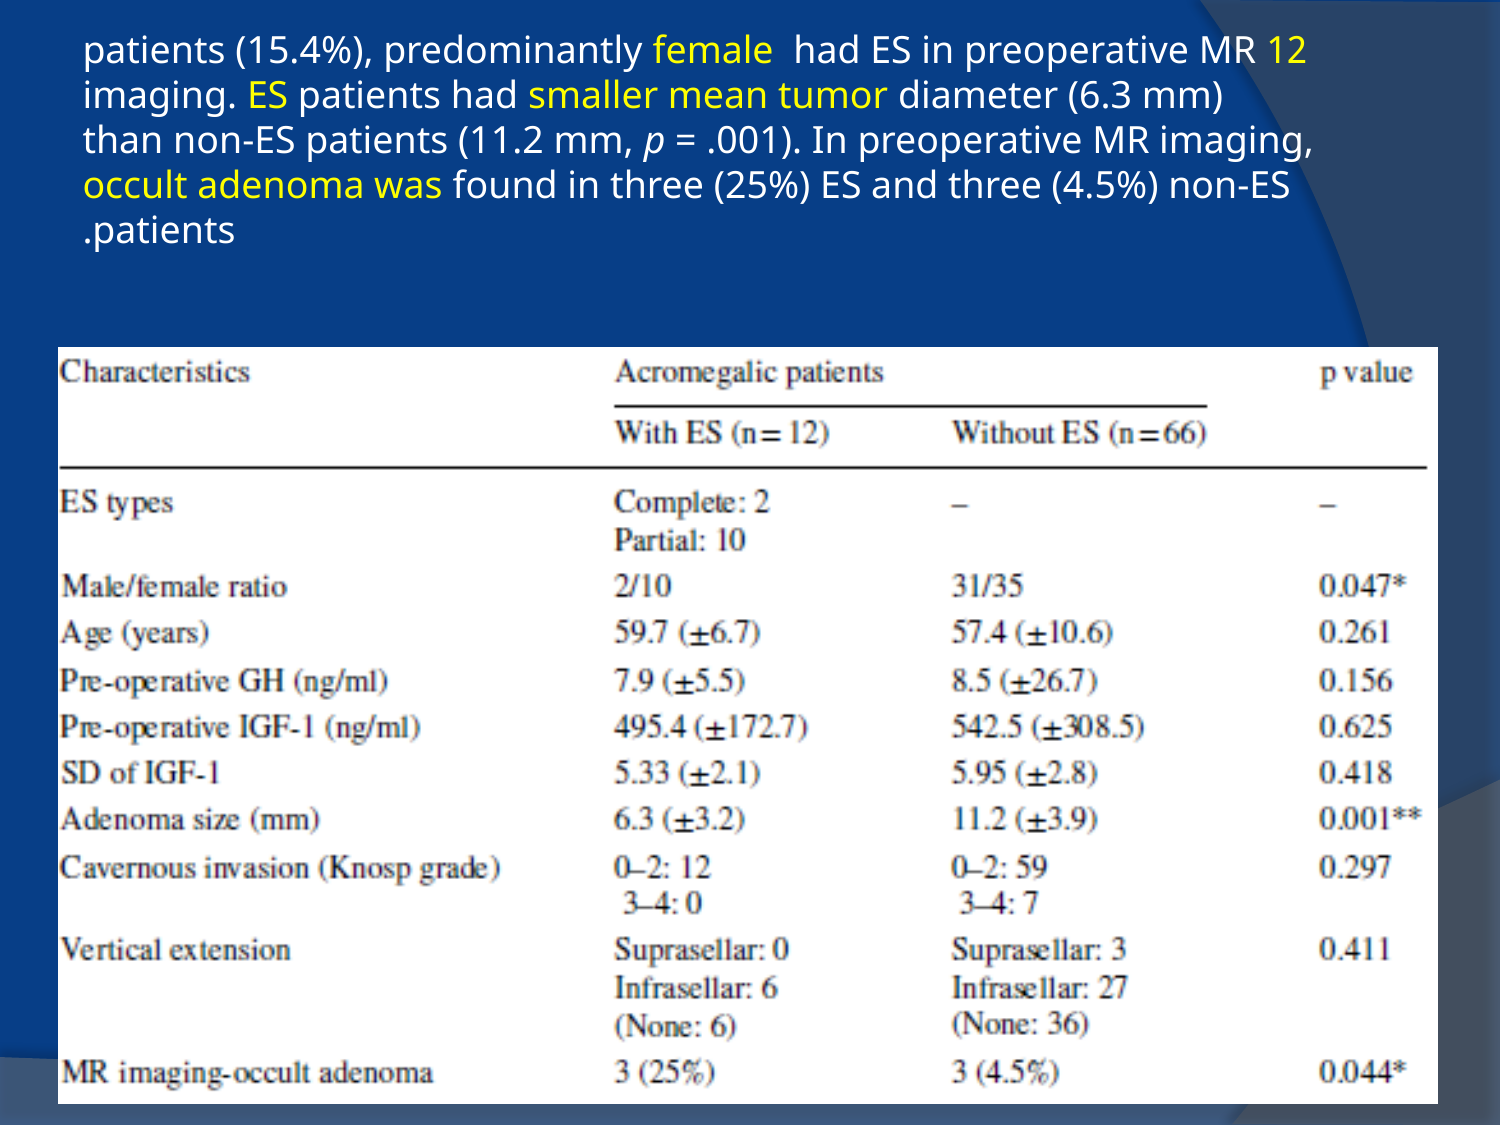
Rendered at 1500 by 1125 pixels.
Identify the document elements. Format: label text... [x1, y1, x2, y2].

title 12 patients (15.4%), predominantly female had ES in preoperative MR imaging. ES patients had smaller mean tumor diameter (6.3 mm) than non-ES patients (11.2 mm, p = .001). In preoperative MR imaging, occult adenoma was found in three (25%) ES and three (4.5%) non-ES patients. [75, 45, 1400, 233]
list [58, 347, 1438, 1104]
